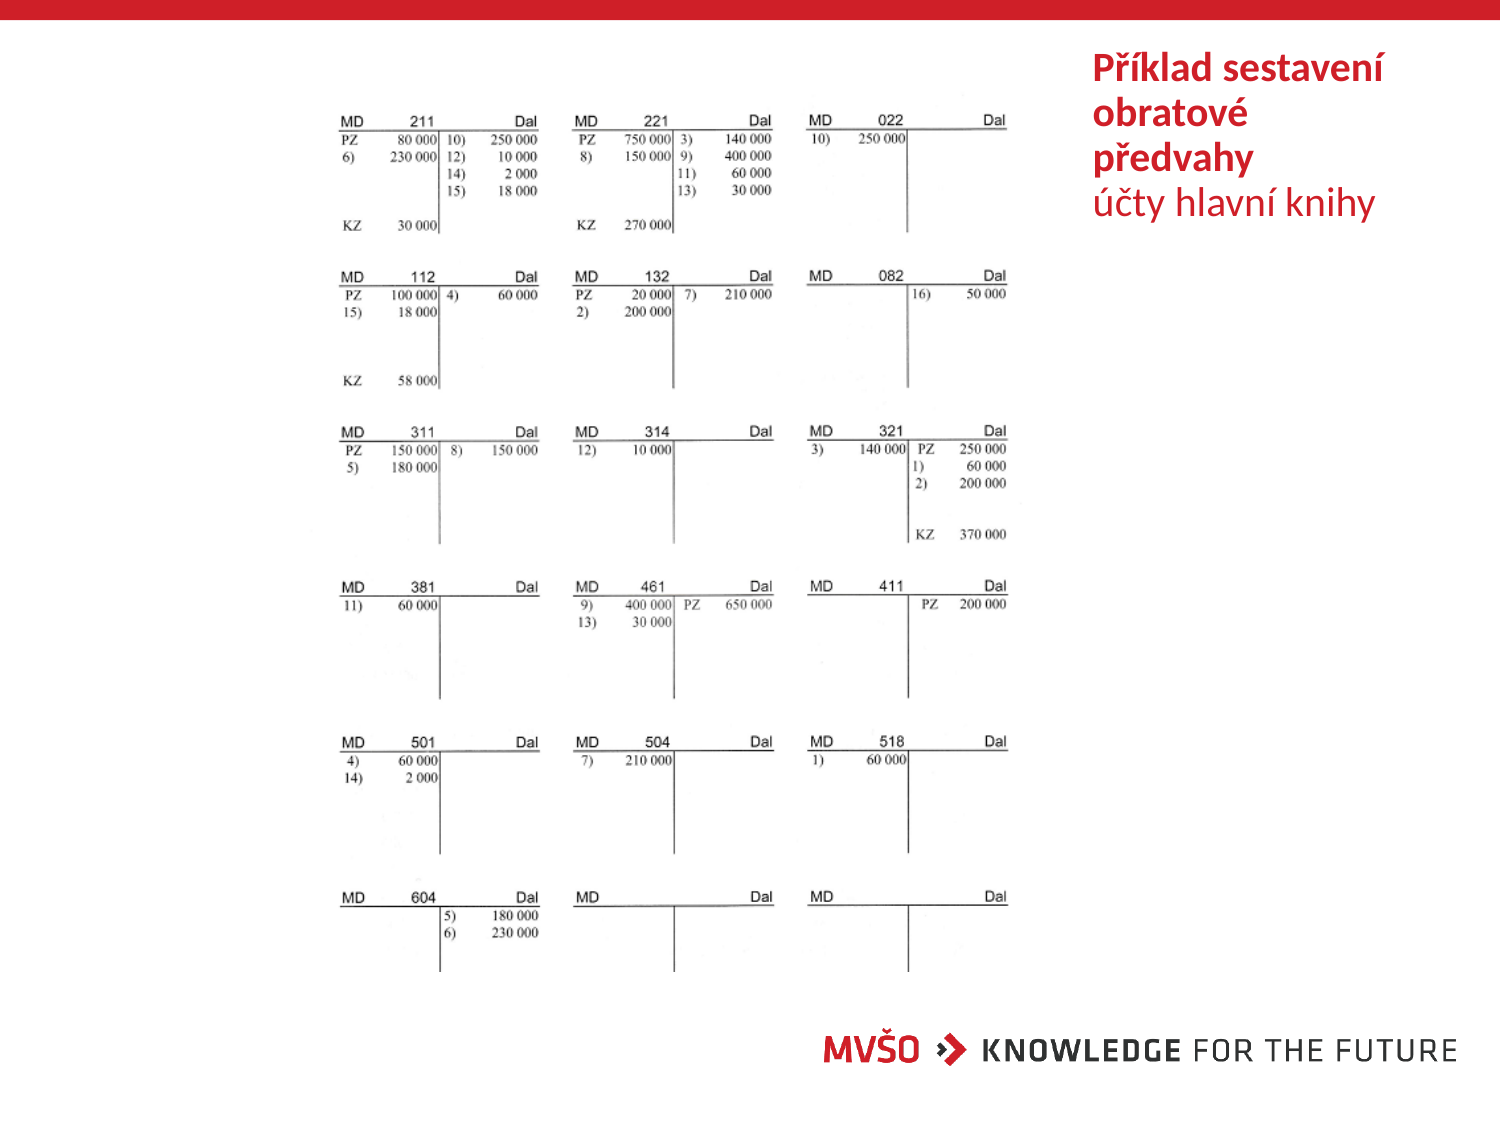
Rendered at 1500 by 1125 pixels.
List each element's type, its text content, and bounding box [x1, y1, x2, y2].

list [306, 87, 1023, 972]
title Příklad sestavení obratové předvahy účty hlavní knihy [1077, 40, 1412, 281]
picture [824, 1028, 1456, 1066]
